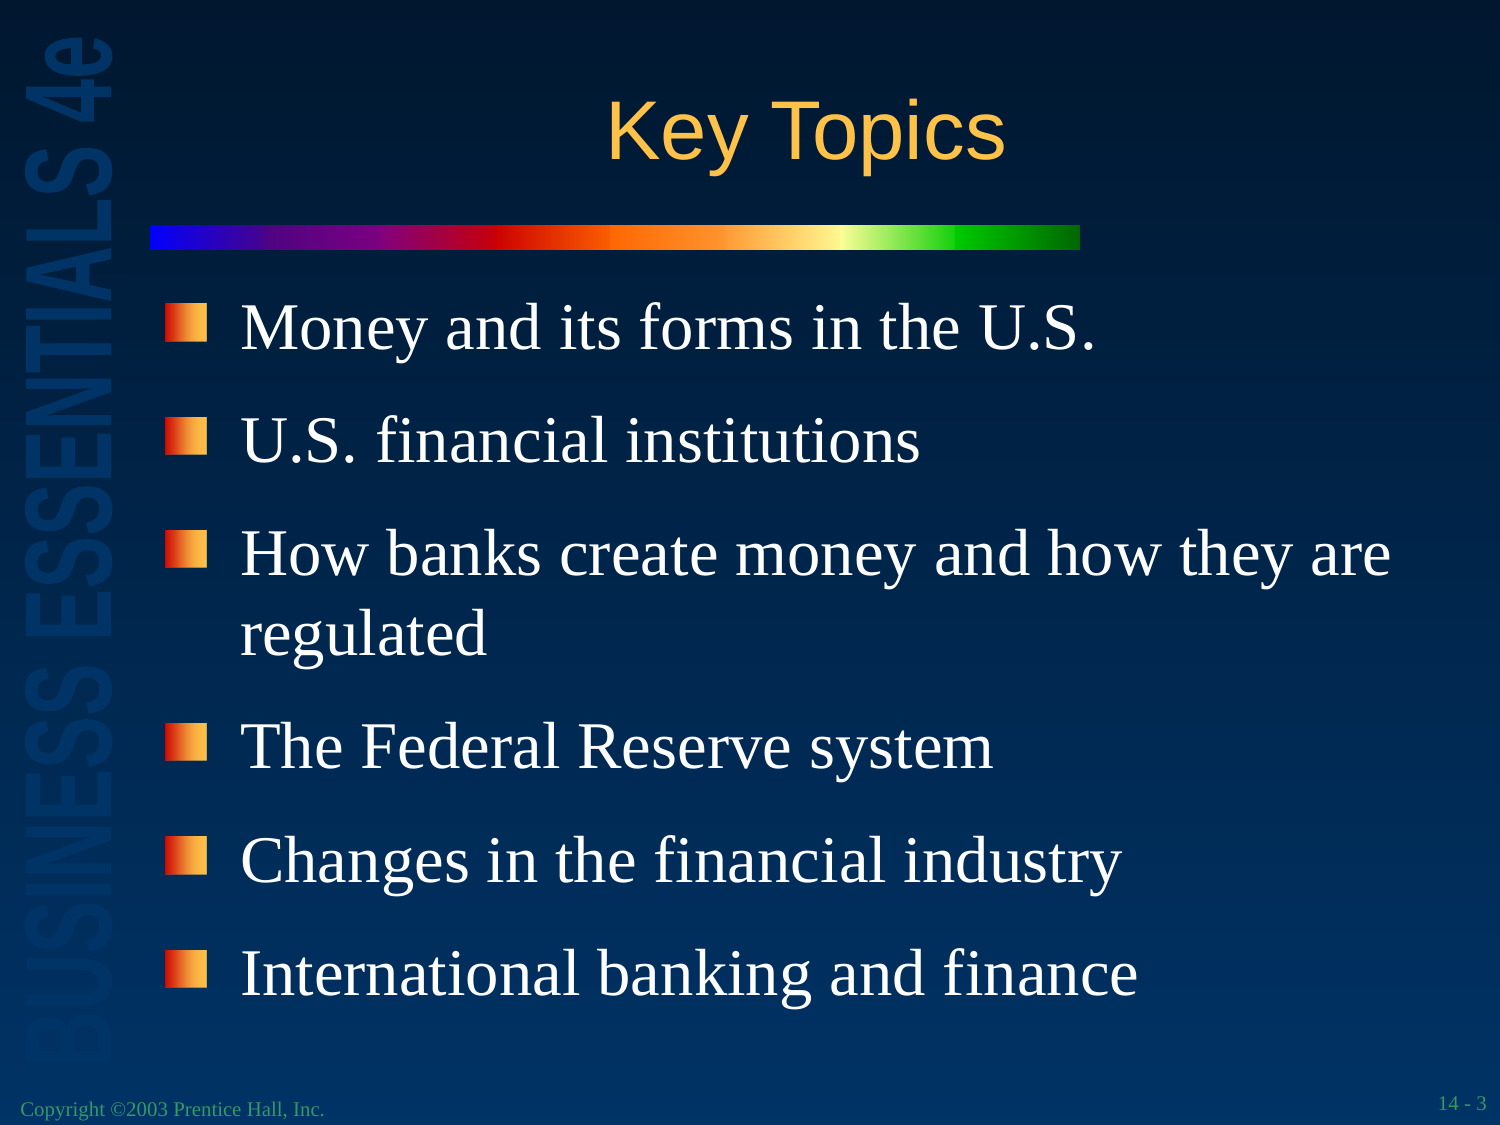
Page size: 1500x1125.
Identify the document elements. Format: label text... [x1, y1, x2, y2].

list Money and its forms in the U.S. U.S. financial institutions How banks create money and how they are regulated The Federal Reserve system Changes in the financial industry International banking and finance [149, 274, 1463, 1063]
picture [165, 836, 207, 875]
picture [165, 303, 207, 342]
picture [165, 530, 207, 568]
picture [165, 417, 207, 455]
title Key Topics [149, 40, 1463, 213]
picture [165, 723, 207, 761]
picture [165, 950, 207, 988]
